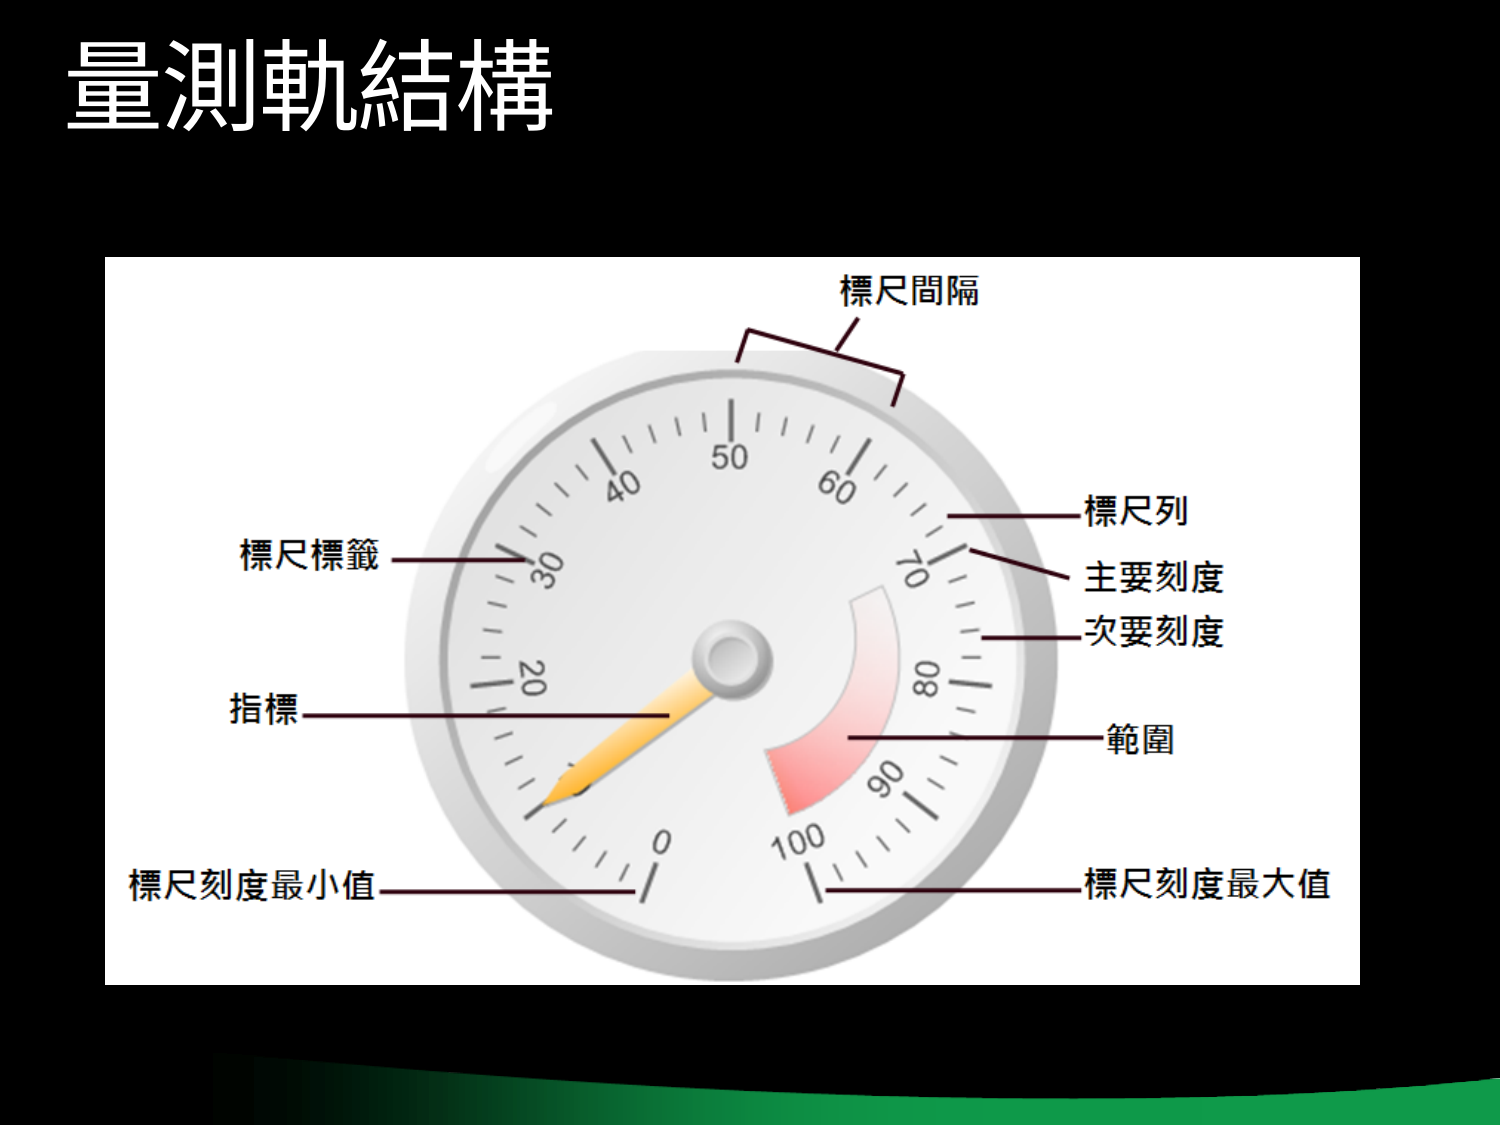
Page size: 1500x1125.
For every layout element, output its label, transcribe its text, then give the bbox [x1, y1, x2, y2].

title 量測軌結構 [63, 37, 1438, 147]
picture [0, 0, 1500, 1125]
